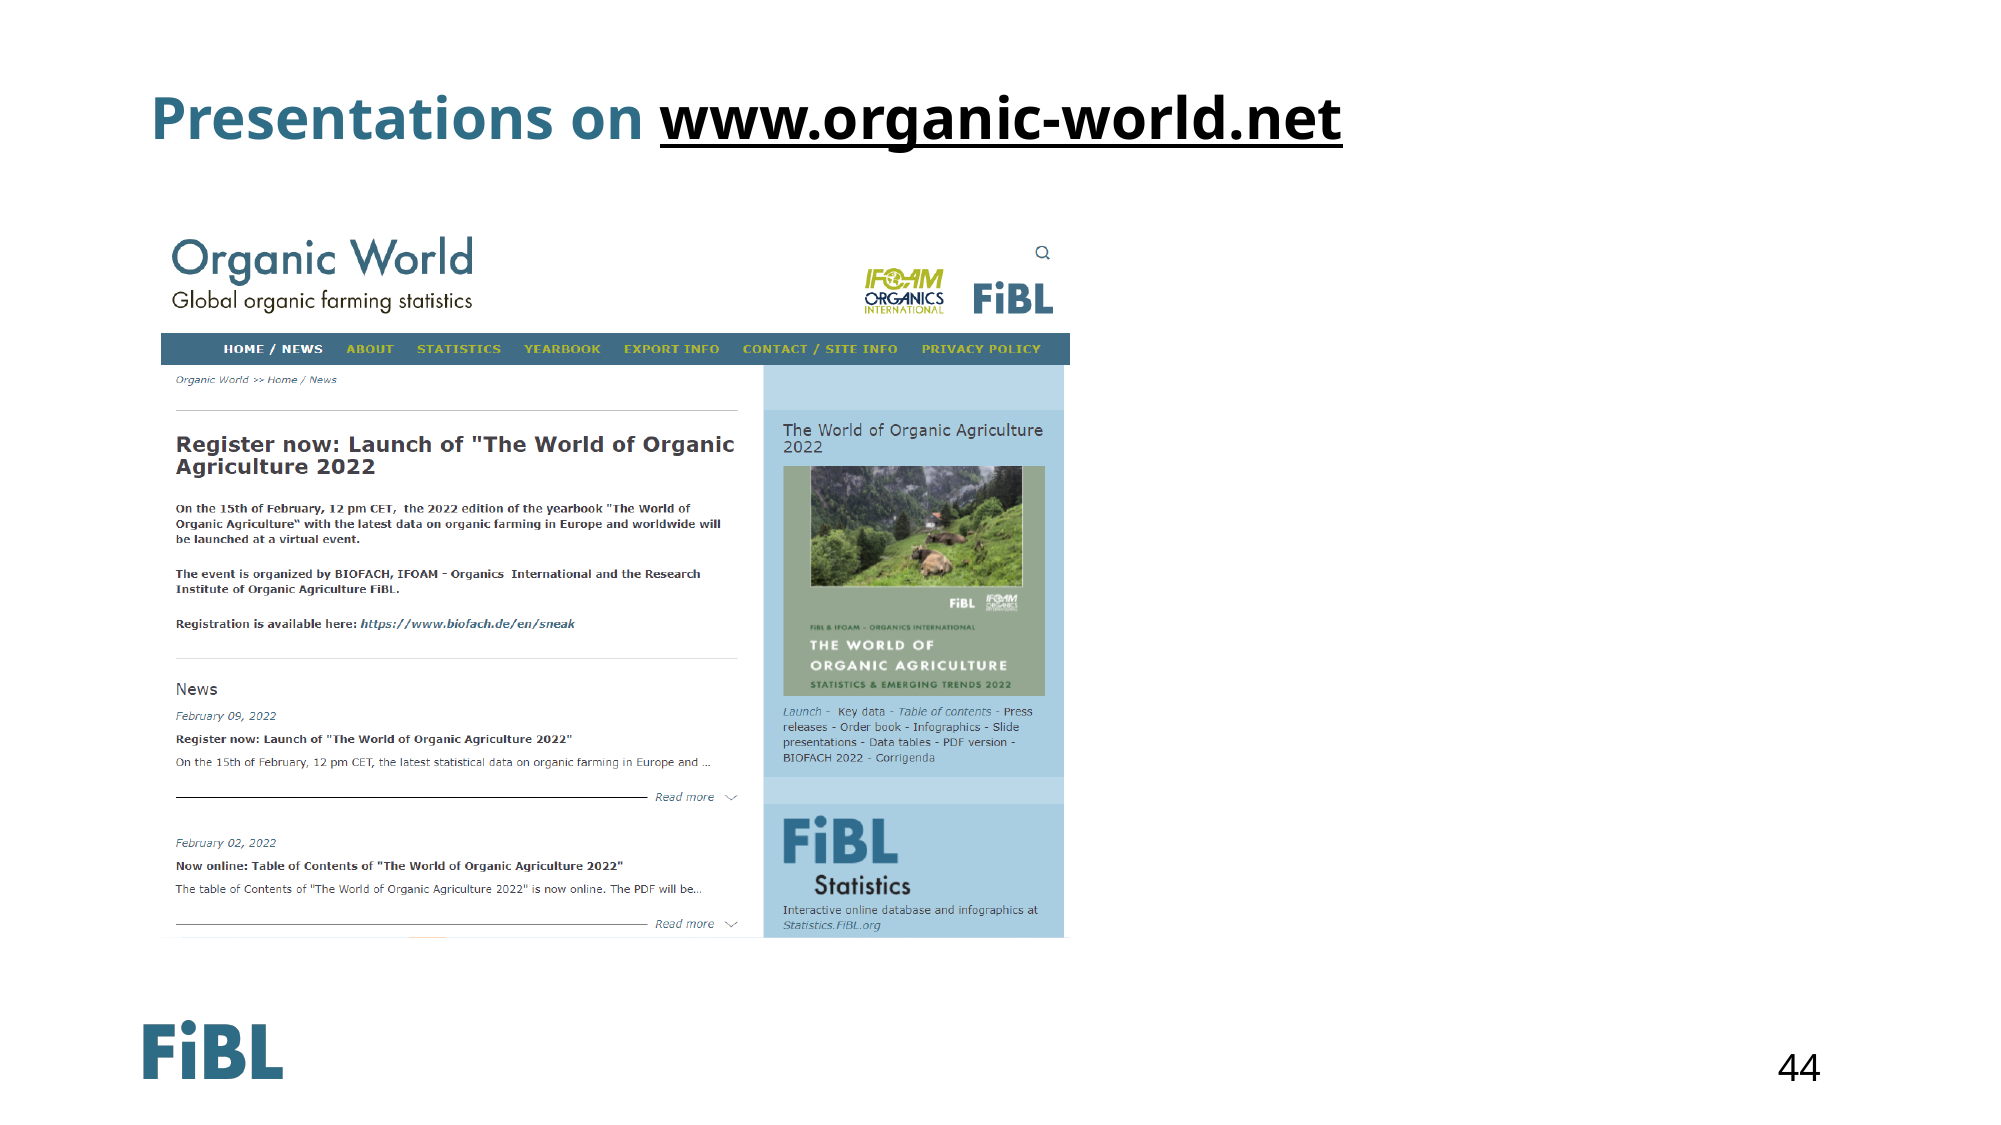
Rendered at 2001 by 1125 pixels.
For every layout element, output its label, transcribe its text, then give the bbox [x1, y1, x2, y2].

picture [143, 1020, 283, 1079]
title Presentations on www.organic-world.net [135, 66, 1865, 170]
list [161, 230, 1070, 938]
